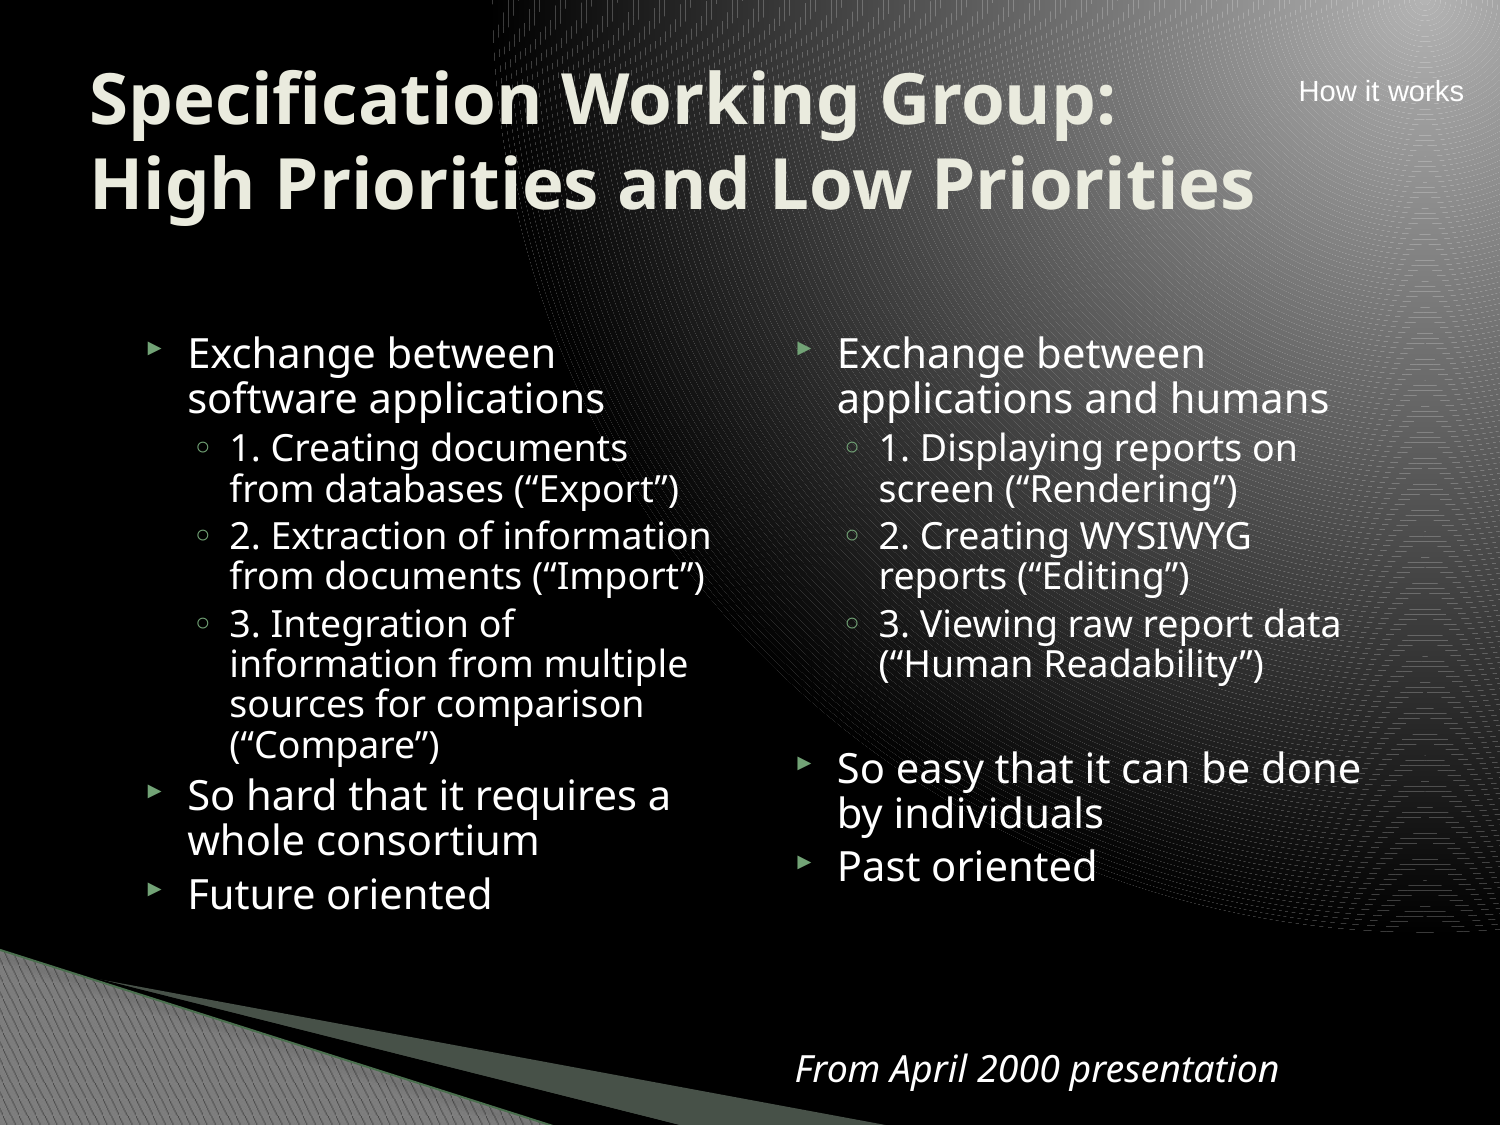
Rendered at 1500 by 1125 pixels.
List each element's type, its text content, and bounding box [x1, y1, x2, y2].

picture [0, 952, 543, 1125]
list Exchange between software applications 1. Creating documents from databases (“Export”) 2. Extraction of information from documents (“Import”) 3. Integration of information from multiple sources for comparison (“Compare”) So hard that it requires a whole consortium Future oriented [112, 324, 739, 1001]
title Specification Working Group: High Priorities and Low Priorities [75, 45, 1425, 233]
text_box From April 2000 presentation [779, 1037, 1296, 1098]
list Exchange between applications and humans 1. Displaying reports on screen (“Rendering”) 2. Creating WYSIWYG reports (“Editing”) 3. Viewing raw report data (“Human Readability”) So easy that it can be done by individuals Past oriented [761, 324, 1388, 1001]
text_box How it works [1283, 65, 1480, 115]
